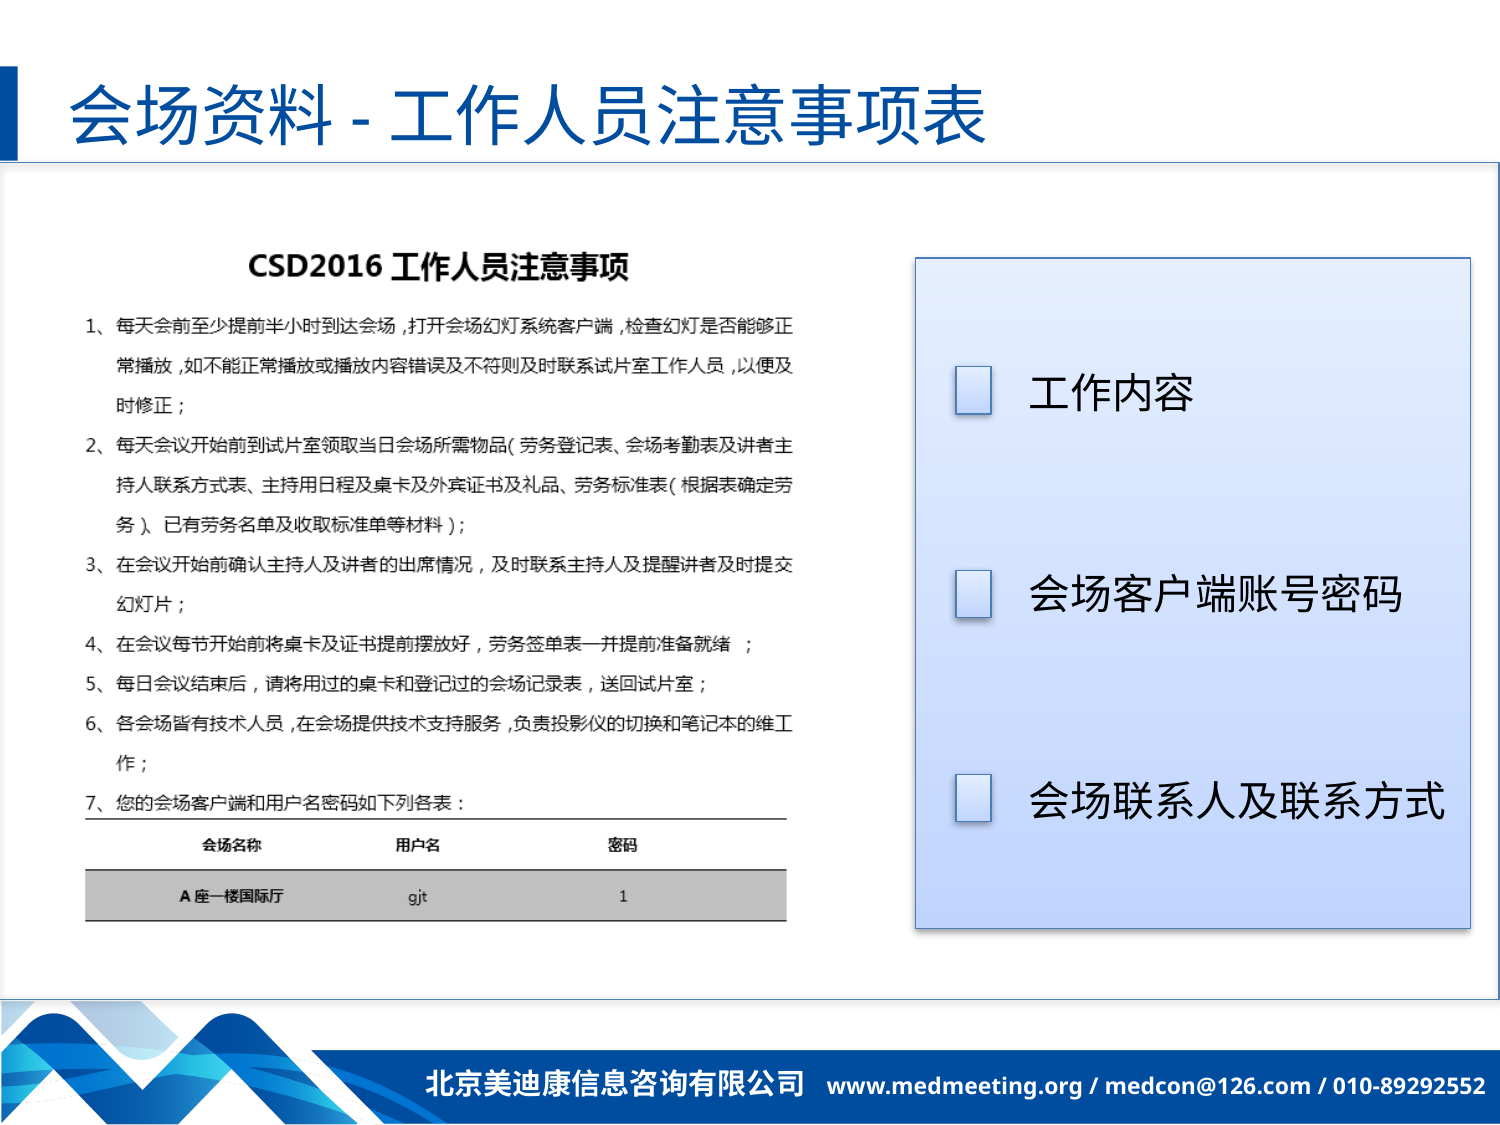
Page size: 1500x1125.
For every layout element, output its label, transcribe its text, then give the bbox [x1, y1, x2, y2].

text_box [955, 570, 992, 618]
text_box [0, 162, 1500, 1000]
picture [63, 186, 830, 976]
text_box [0, 64, 20, 160]
text_box [955, 366, 992, 415]
text_box 会场资料-工作人员注意事项表 [53, 66, 1270, 159]
text_box 会场客户端账号密码 [1013, 560, 1471, 626]
text_box 工作内容 [1013, 359, 1446, 425]
text_box 北京美迪康信息咨询有限公司 www.medmeeting.org / medcon@126.com / 010-89292552 [410, 1058, 1500, 1108]
picture [0, 1000, 1500, 1125]
text_box [955, 774, 992, 822]
picture [0, 0, 1500, 162]
text_box 会场联系人及联系方式 [1014, 767, 1478, 833]
